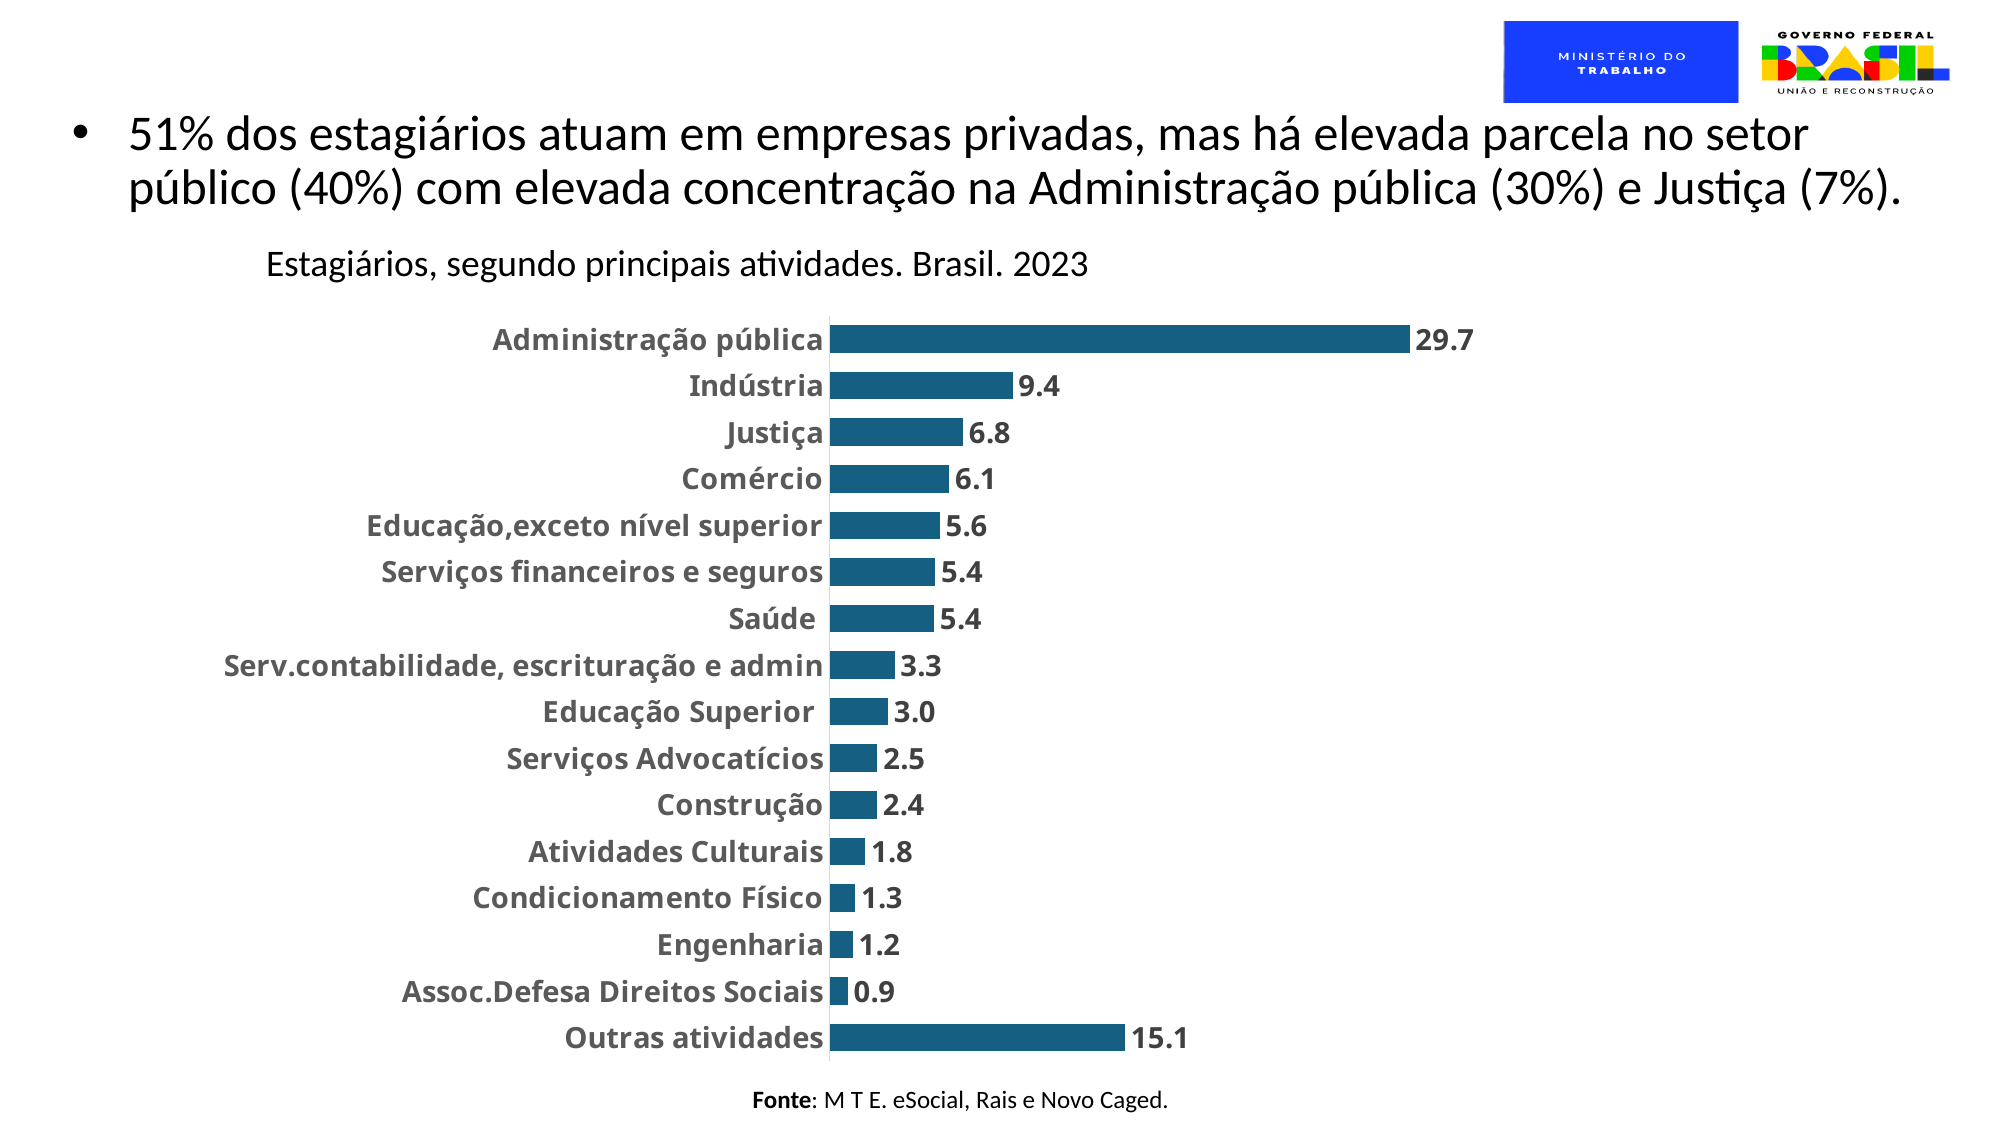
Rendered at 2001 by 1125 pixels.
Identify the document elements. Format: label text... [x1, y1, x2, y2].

title 51% dos estagiários atuam em empresas privadas, mas há elevada parcela no setor público (40%) com elevada concentração na Administração pública (30%) e Justiça (7%). [56, 90, 1950, 232]
picture [1503, 21, 1973, 103]
text_box Estagiários, segundo principais atividades. Brasil. 2023 [251, 231, 1163, 292]
text_box Fonte: M T E. eSocial, Rais e Novo Caged. [737, 1076, 1738, 1122]
chart [196, 300, 1540, 1077]
